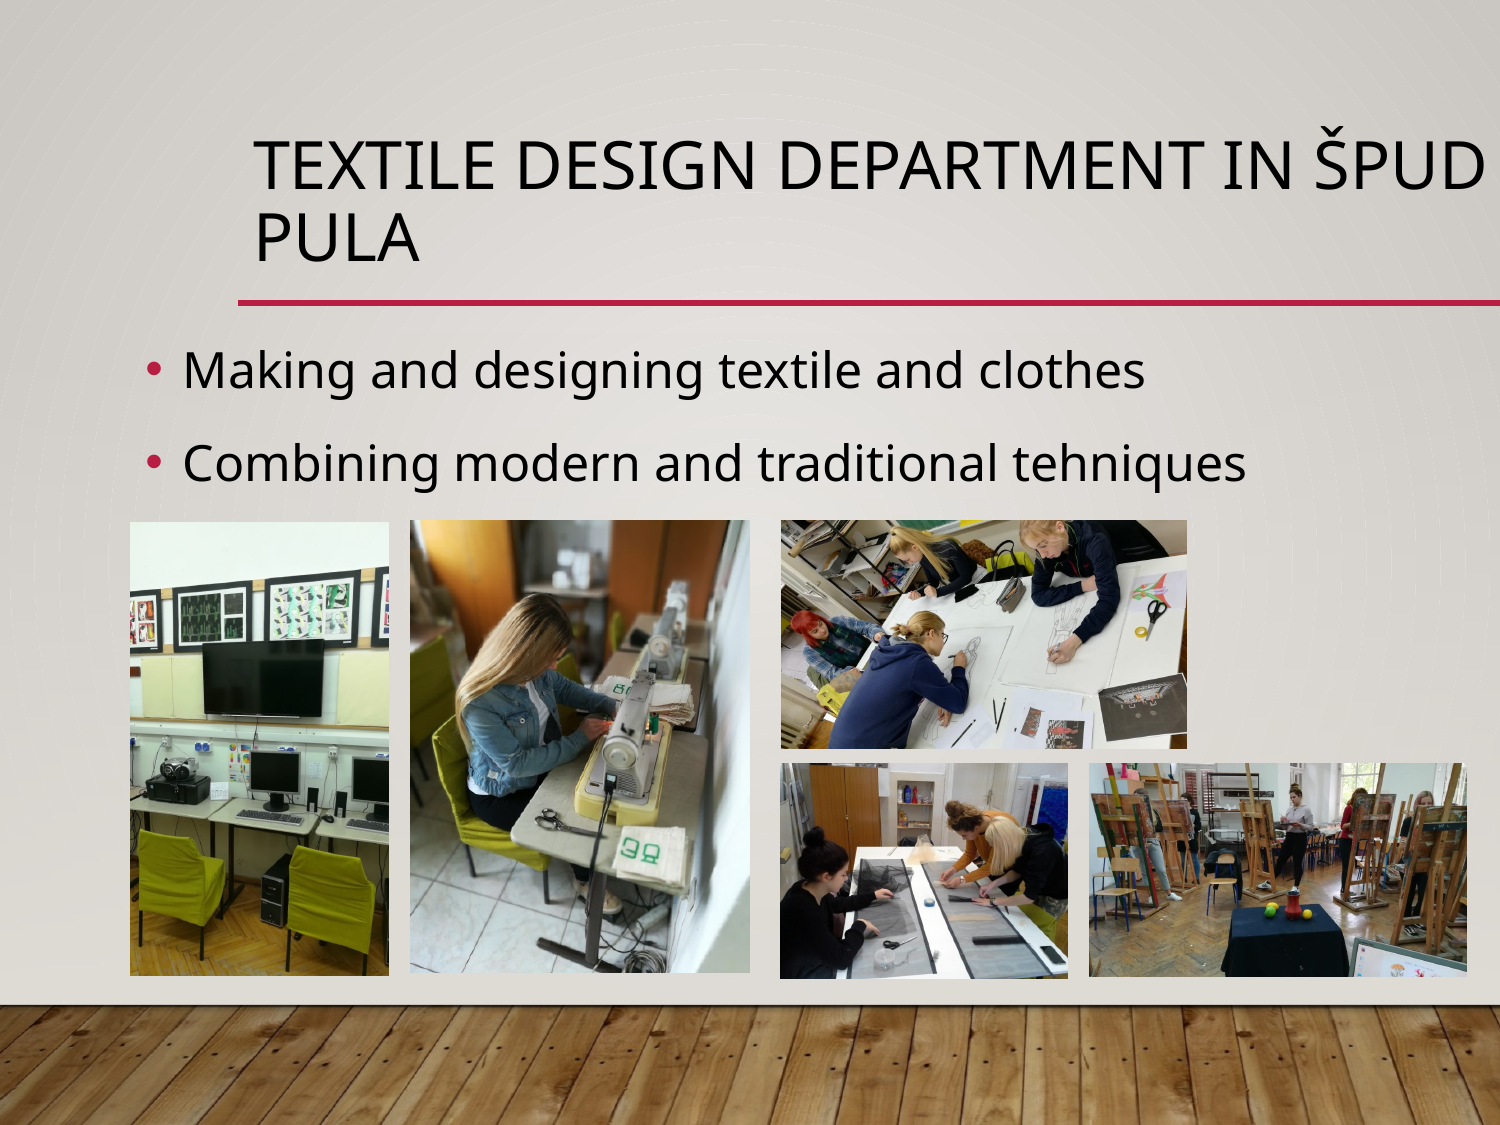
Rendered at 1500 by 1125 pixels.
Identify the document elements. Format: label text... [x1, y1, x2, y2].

picture [780, 763, 1068, 979]
picture [780, 520, 1187, 750]
picture [130, 522, 389, 976]
picture [410, 520, 751, 974]
picture [0, 1005, 1500, 1125]
list Making and designing textile and clothes Combining modern and traditional tehniques [130, 318, 1363, 885]
picture [1089, 763, 1467, 977]
title Textile design department in ŠPUD Pula [238, 124, 1500, 305]
